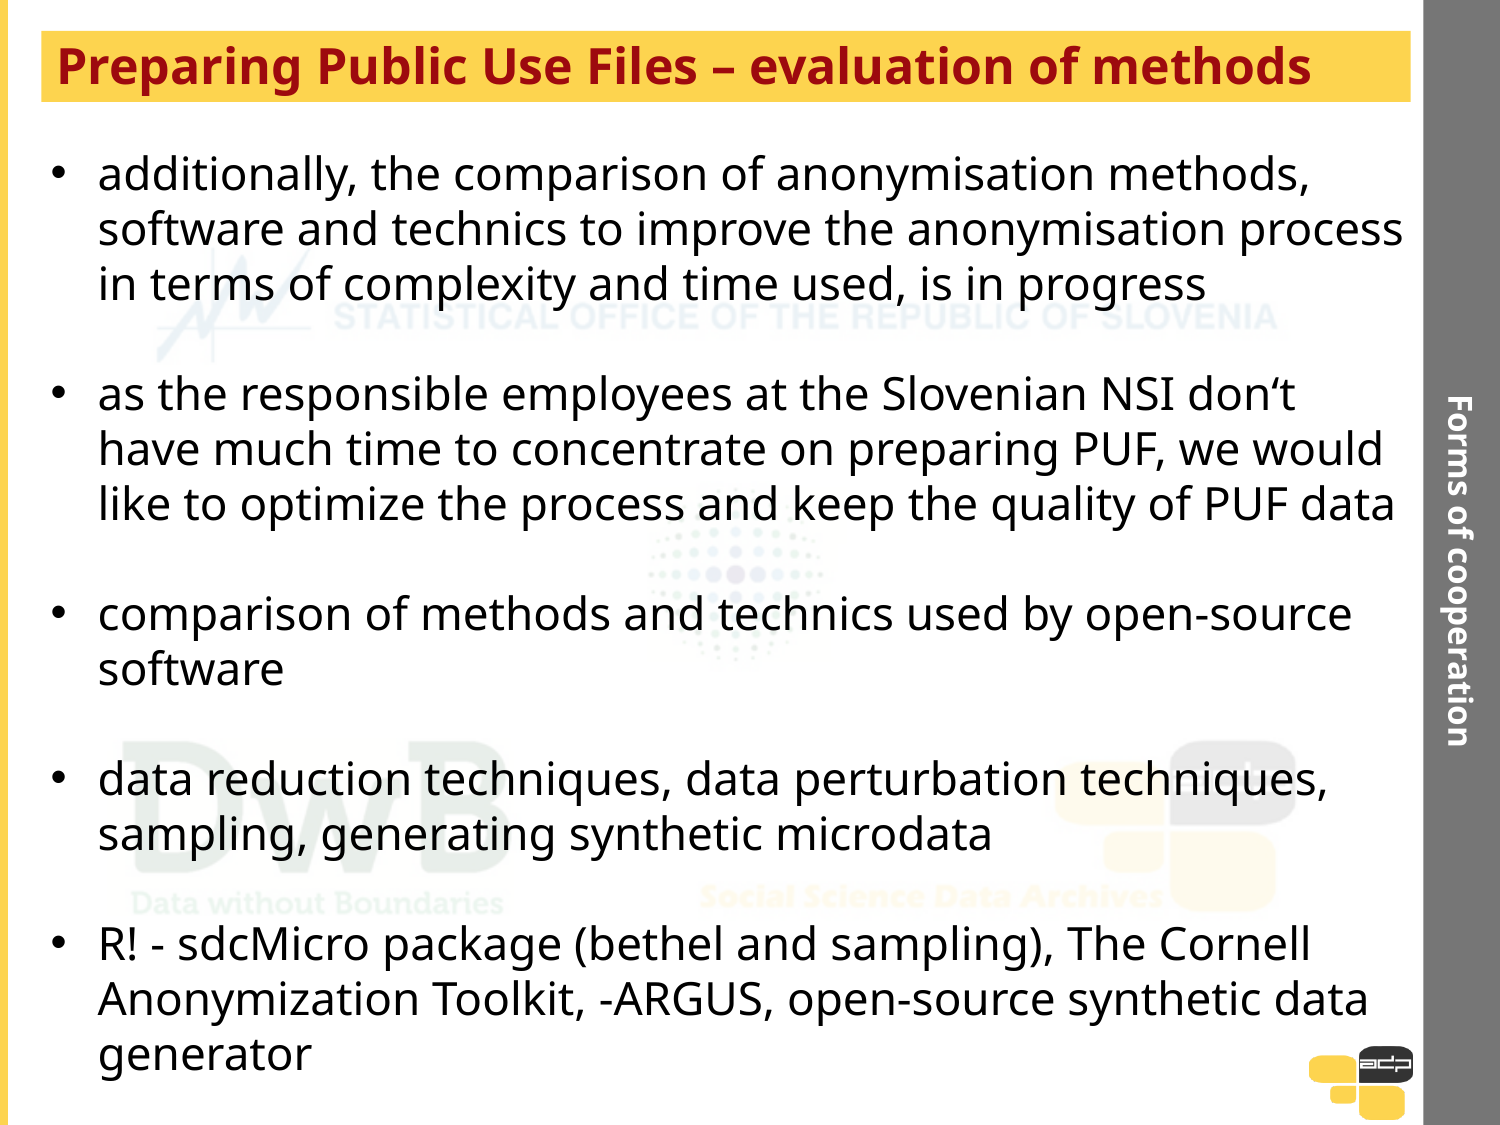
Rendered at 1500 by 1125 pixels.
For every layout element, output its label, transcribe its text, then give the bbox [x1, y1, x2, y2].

picture [1309, 1049, 1413, 1120]
text_box [27, 135, 1414, 1049]
list Forms of cooperation [1423, 0, 1500, 1125]
title Preparing Public Use Files – evaluation of methods [41, 30, 1411, 102]
